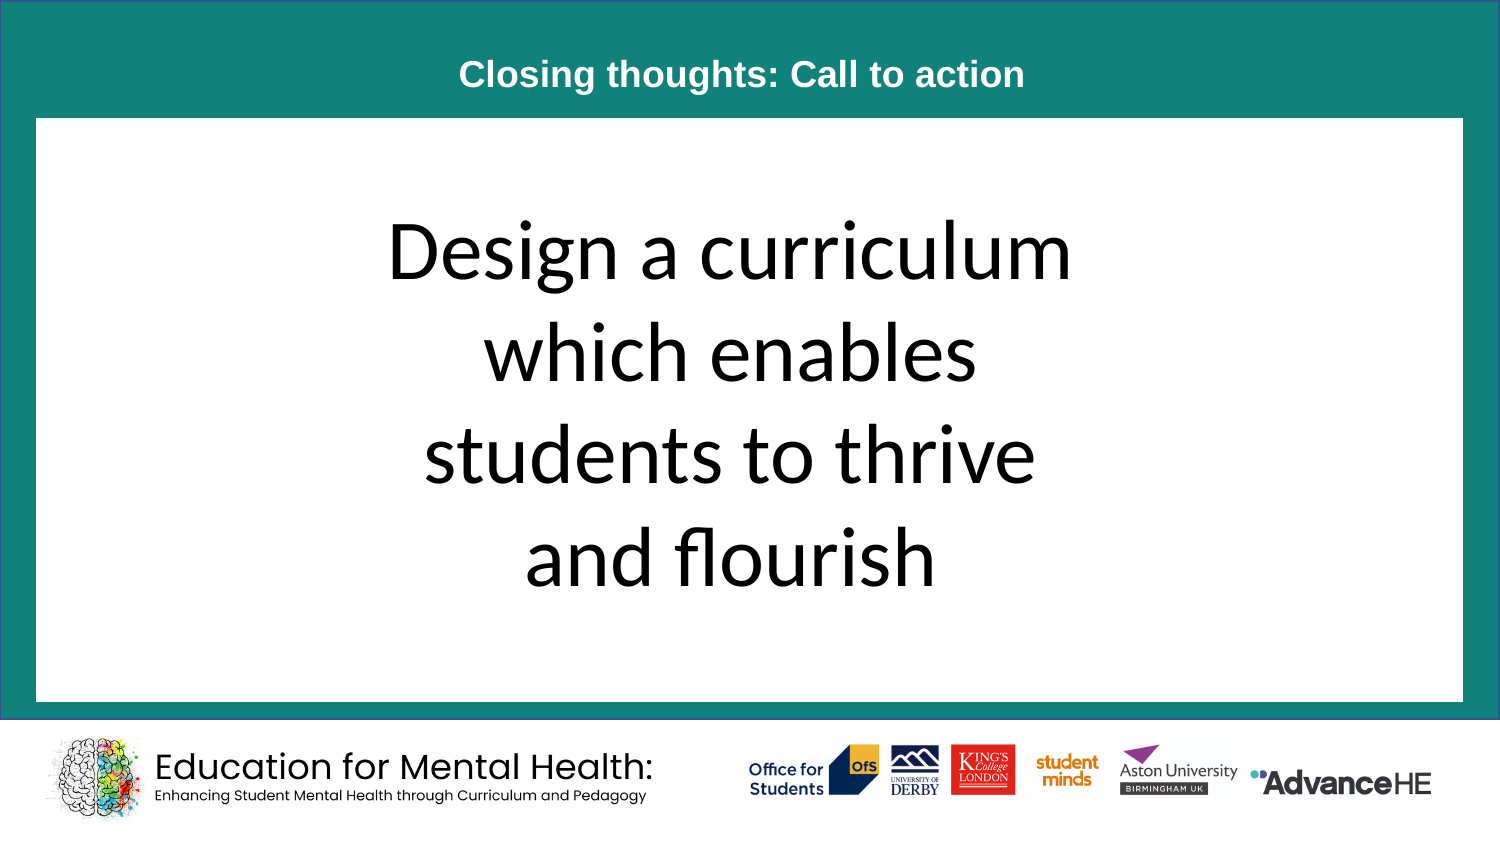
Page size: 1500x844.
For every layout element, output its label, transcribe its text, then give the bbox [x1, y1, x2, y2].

text_box [0, 0, 1500, 720]
text_box Closing thoughts: Call to action [47, 44, 1438, 101]
picture [741, 725, 1460, 814]
text_box Design a curriculum which enables students to thrive and flourish [343, 188, 1119, 610]
picture [19, 725, 732, 830]
text_box [40, 122, 1458, 698]
